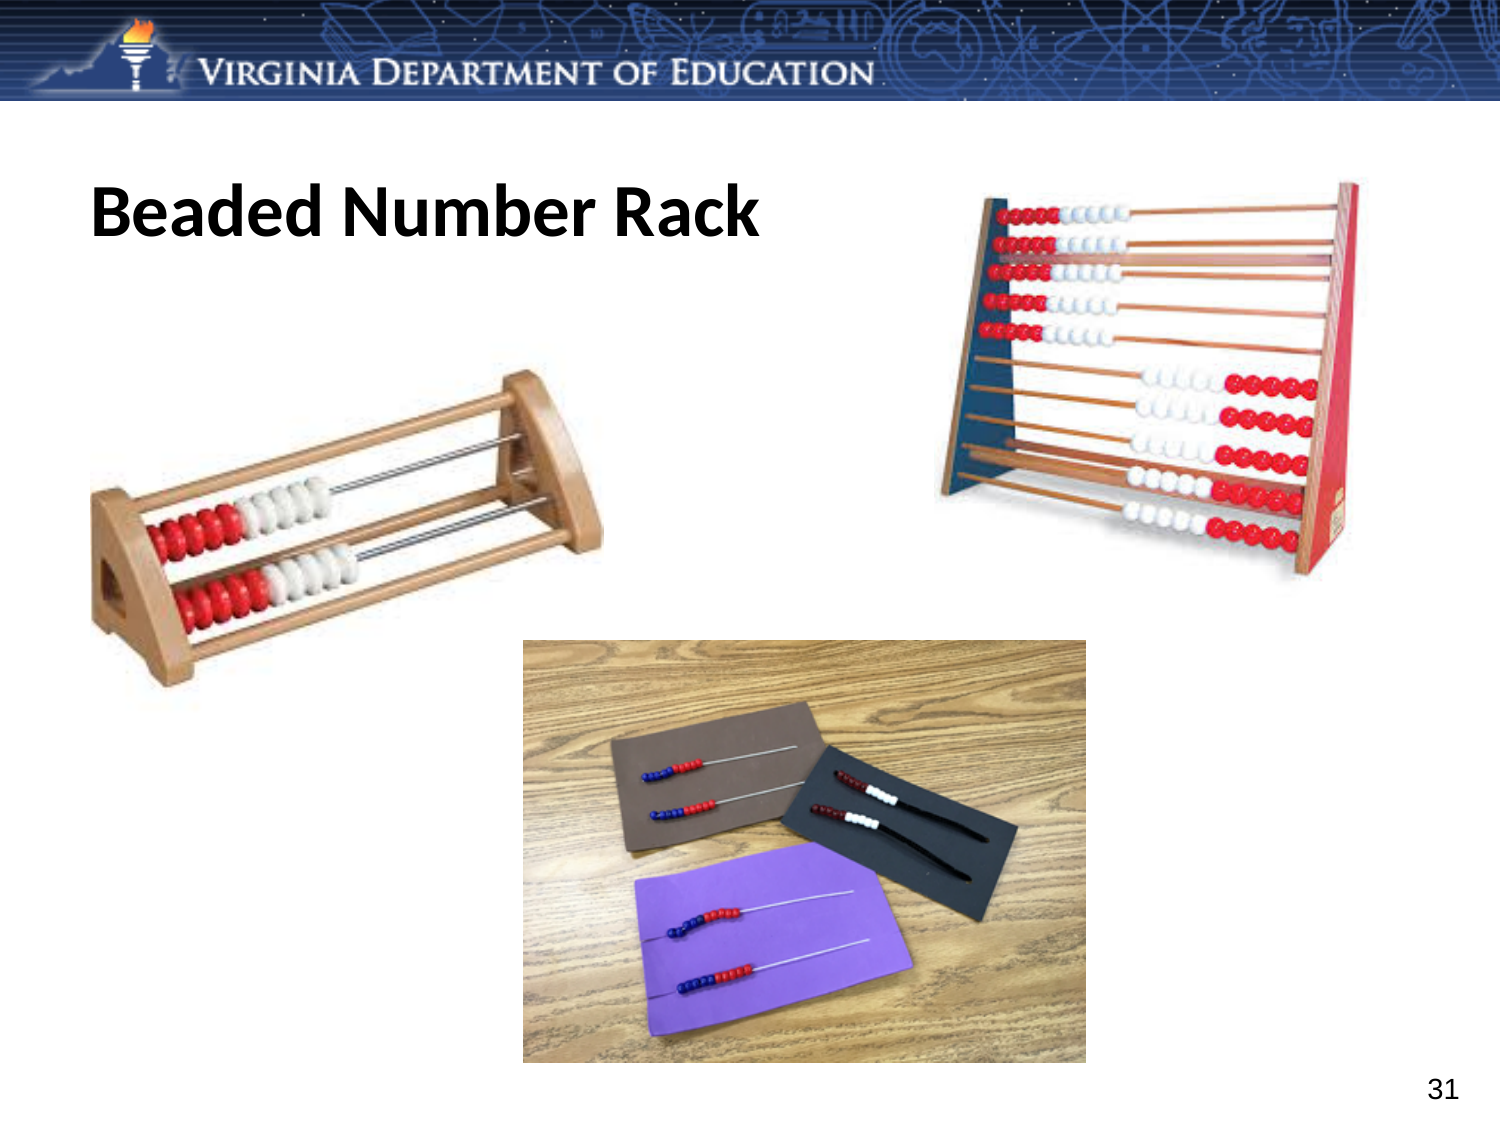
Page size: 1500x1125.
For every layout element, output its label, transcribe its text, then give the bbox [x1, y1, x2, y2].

slide_number 31 [1125, 1062, 1475, 1125]
title Beaded Number Rack [75, 112, 1425, 300]
picture [0, 0, 1500, 101]
picture [89, 272, 1087, 1063]
picture [933, 161, 1371, 599]
